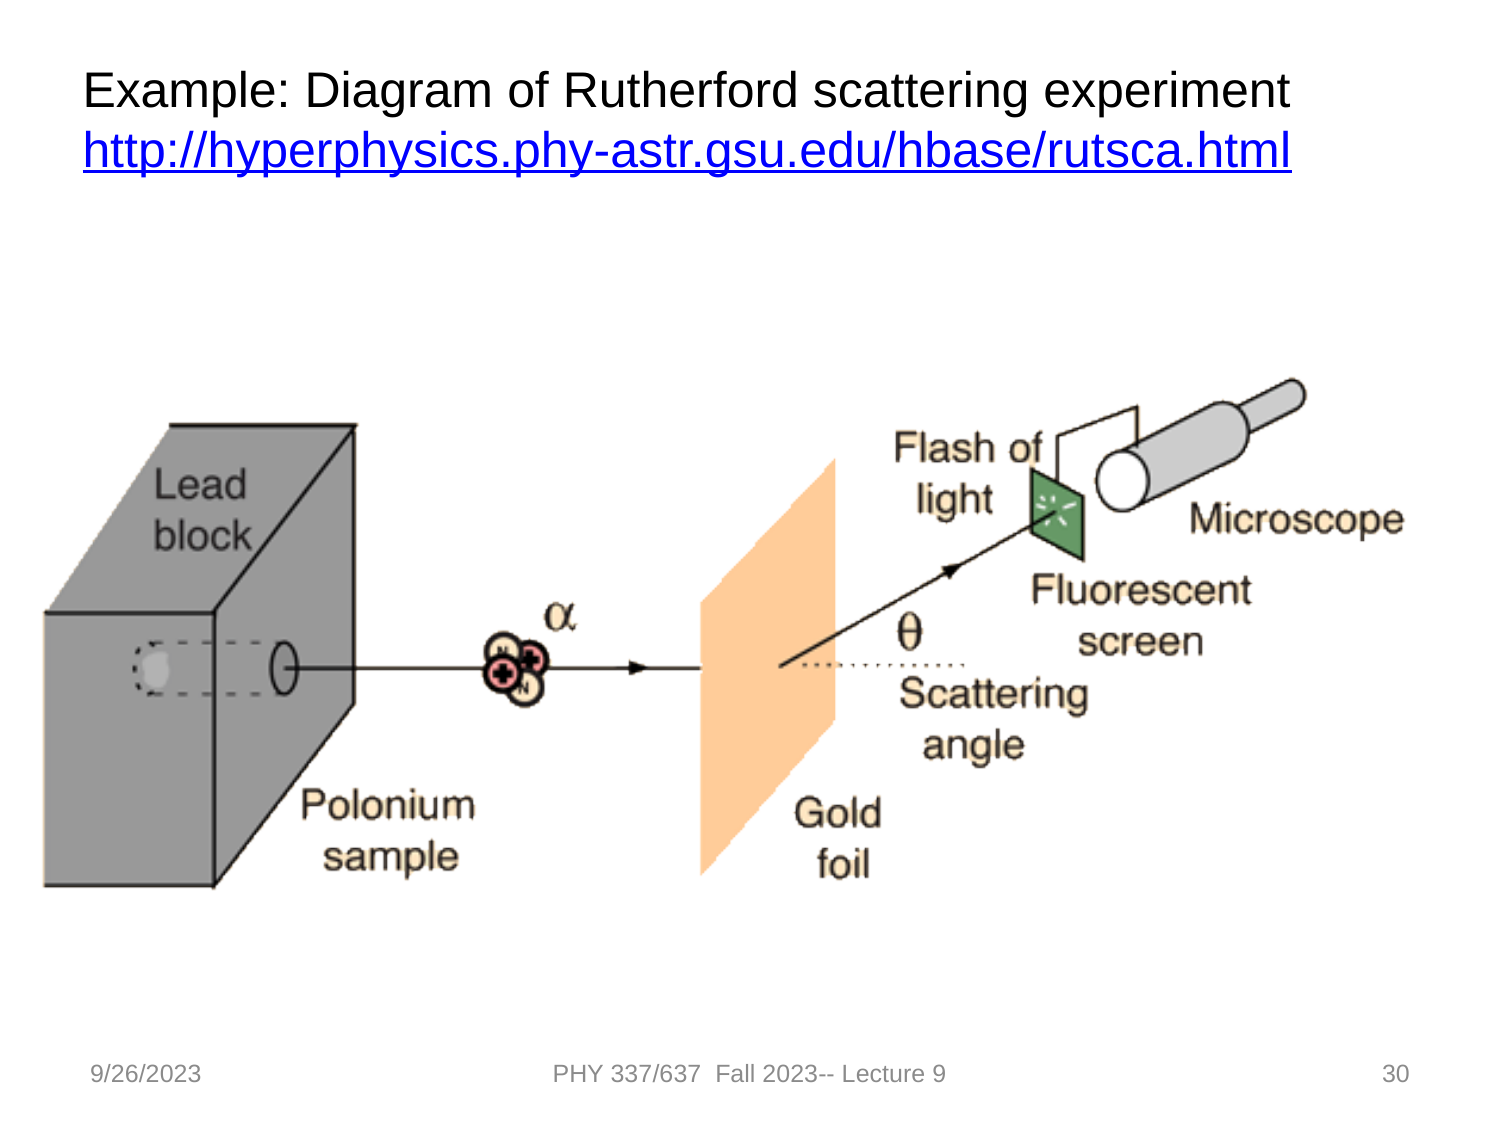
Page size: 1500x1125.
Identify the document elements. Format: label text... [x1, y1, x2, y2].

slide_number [75, 1042, 425, 1103]
footer PHY 337/637 Fall 2023-- Lecture 9 [512, 1042, 988, 1103]
text_box Example: Diagram of Rutherford scattering experiment http://hyperphysics.phy-astr.gsu.edu/hbase/rutsca.html [67, 49, 1343, 185]
slide_number 30 [1074, 1042, 1425, 1103]
picture [0, 337, 1426, 922]
